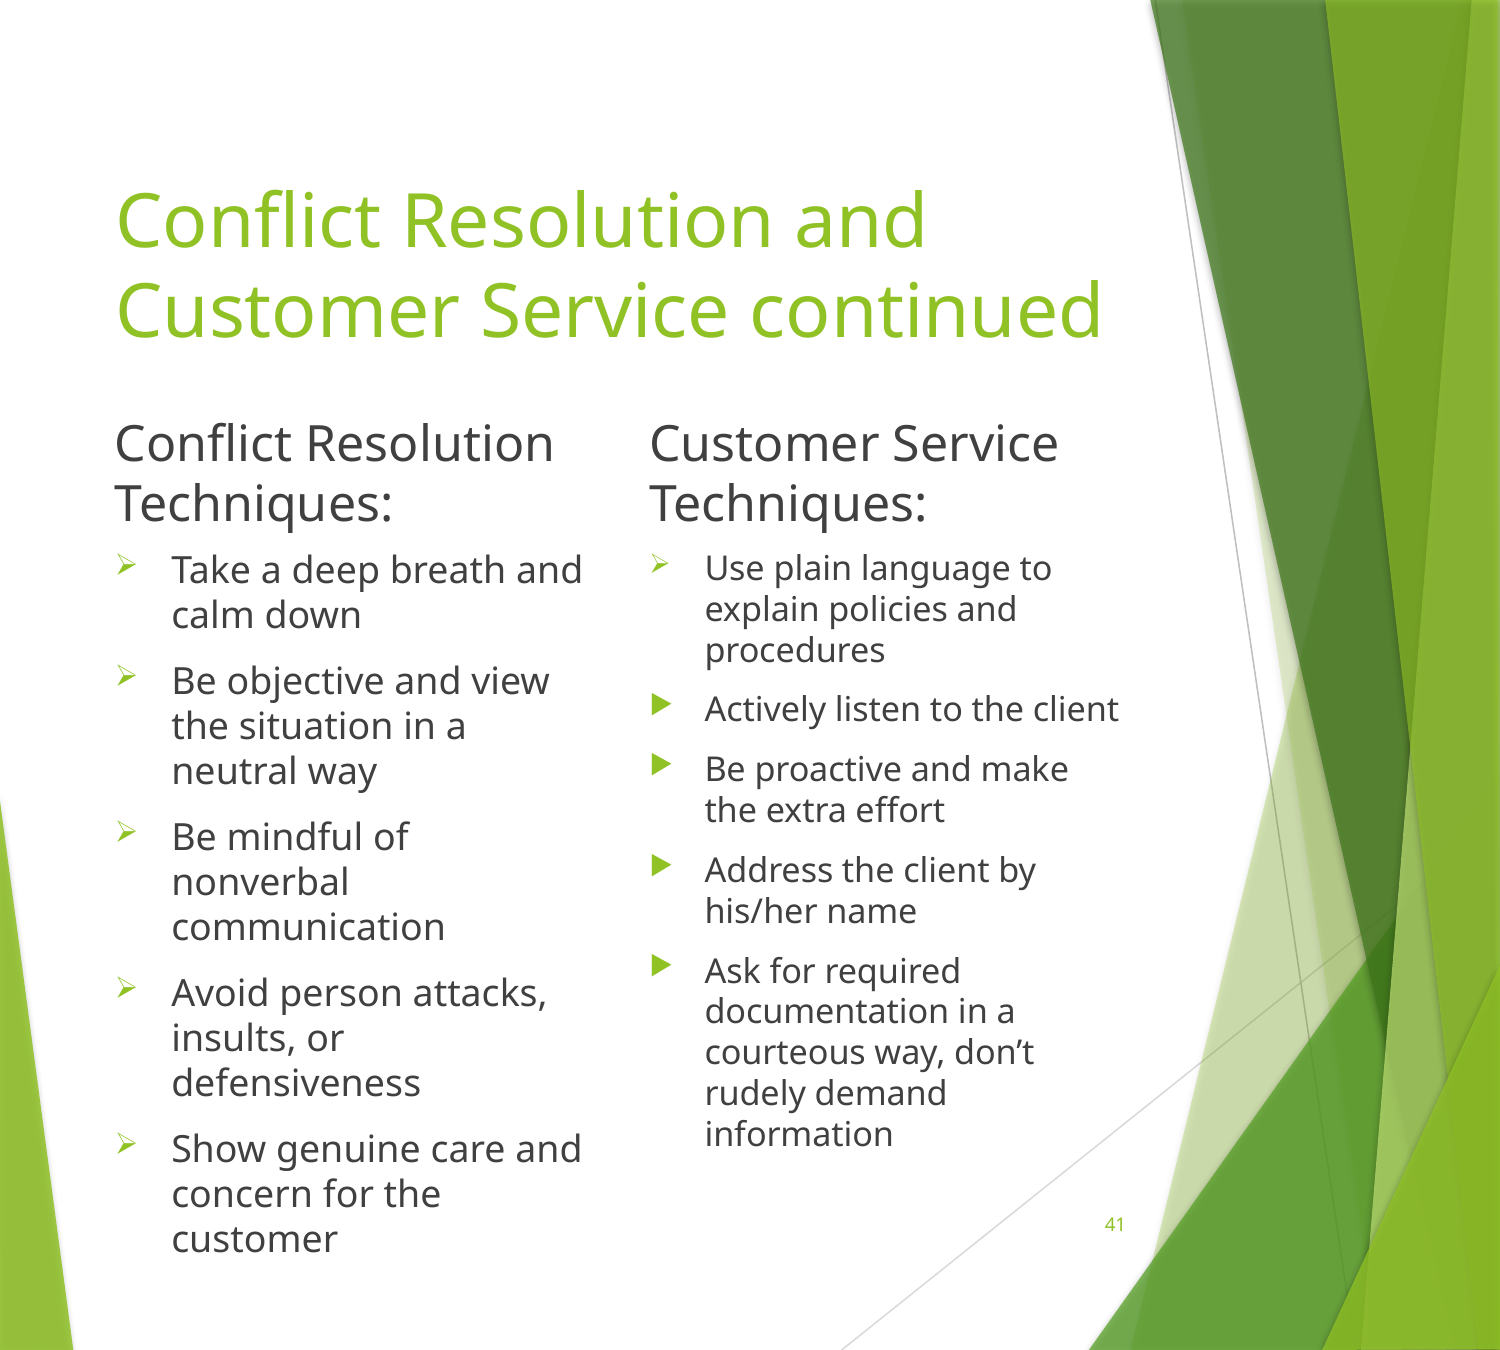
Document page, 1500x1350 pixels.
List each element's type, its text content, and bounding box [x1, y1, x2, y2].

list Conflict Resolution Techniques: [99, 425, 607, 538]
slide_number 41 [1057, 1189, 1142, 1262]
title Conflict Resolution and Customer Service continued [100, 165, 1142, 426]
list Customer Service Techniques: [634, 425, 1142, 538]
list Take a deep breath and calm down Be objective and view the situation in a neutral way Be mindful of nonverbal communication Avoid person attacks, insults, or defensiveness Show genuine care and concern for the customer [99, 538, 607, 1190]
list Use plain language to explain policies and procedures Actively listen to the client Be proactive and make the extra effort Address the client by his/her name Ask for required documentation in a courteous way, don’t rudely demand information [634, 538, 1142, 1190]
